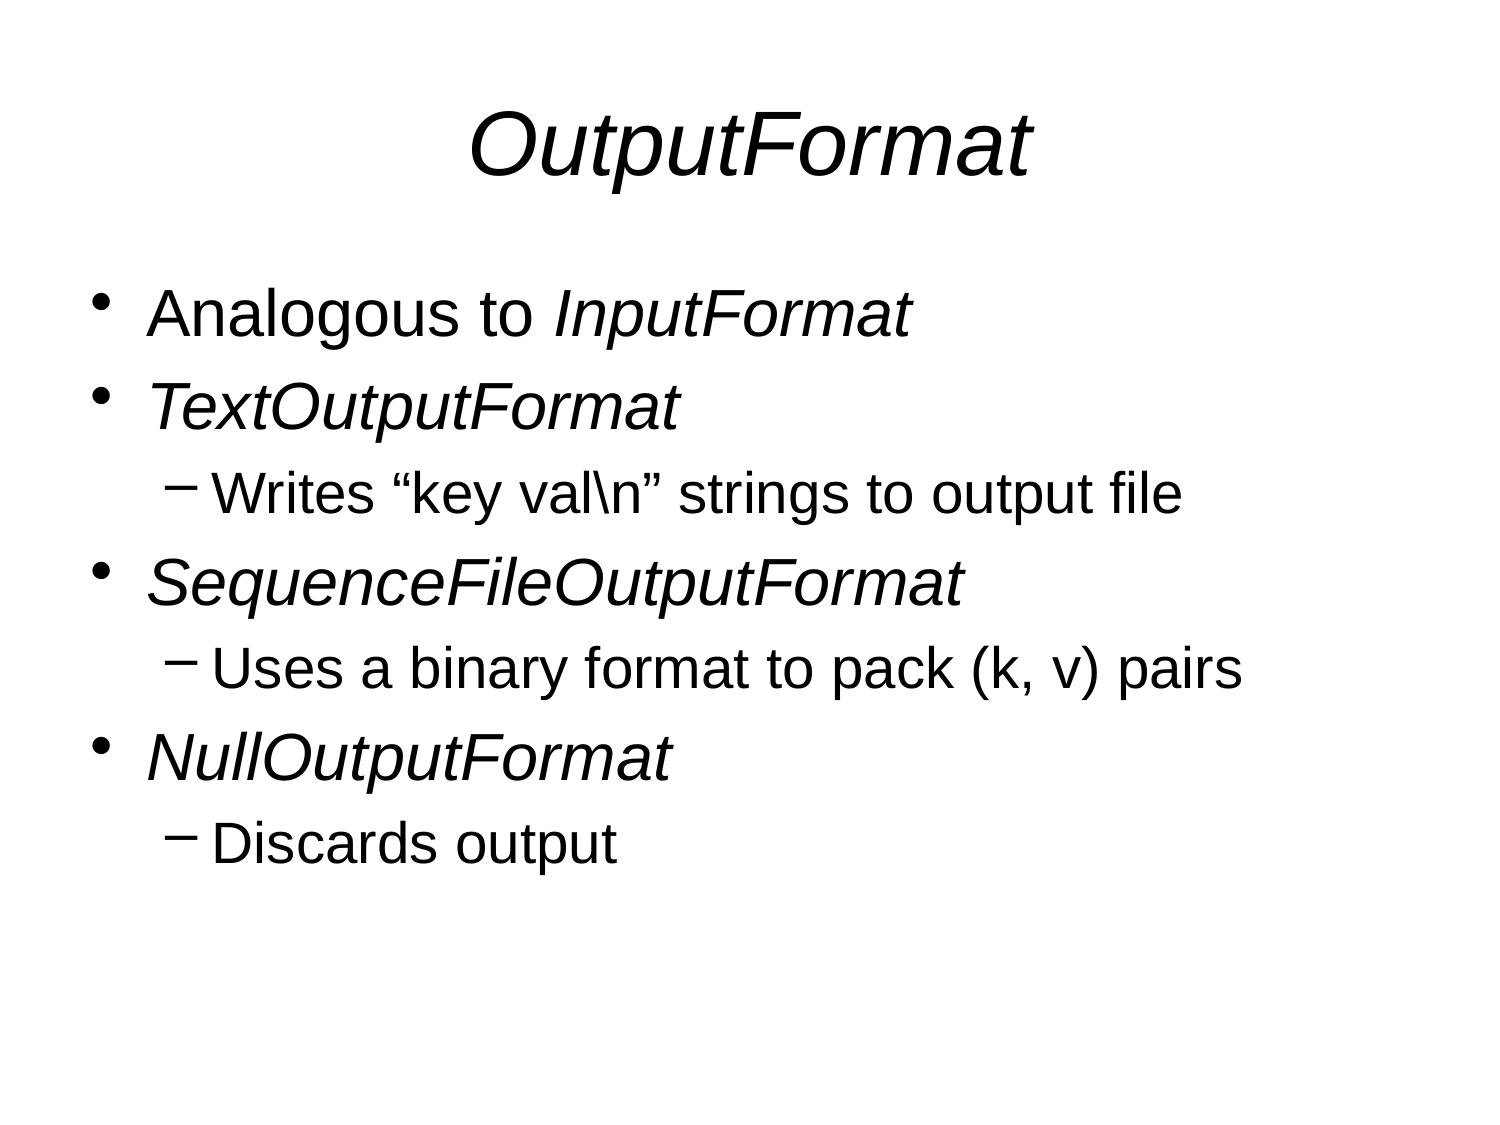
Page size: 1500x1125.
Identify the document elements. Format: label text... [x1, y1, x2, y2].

title OutputFormat [75, 45, 1425, 233]
list Analogous to InputFormat TextOutputFormat Writes “key val\n” strings to output file SequenceFileOutputFormat Uses a binary format to pack (k, v) pairs NullOutputFormat Discards output [75, 262, 1425, 1005]
